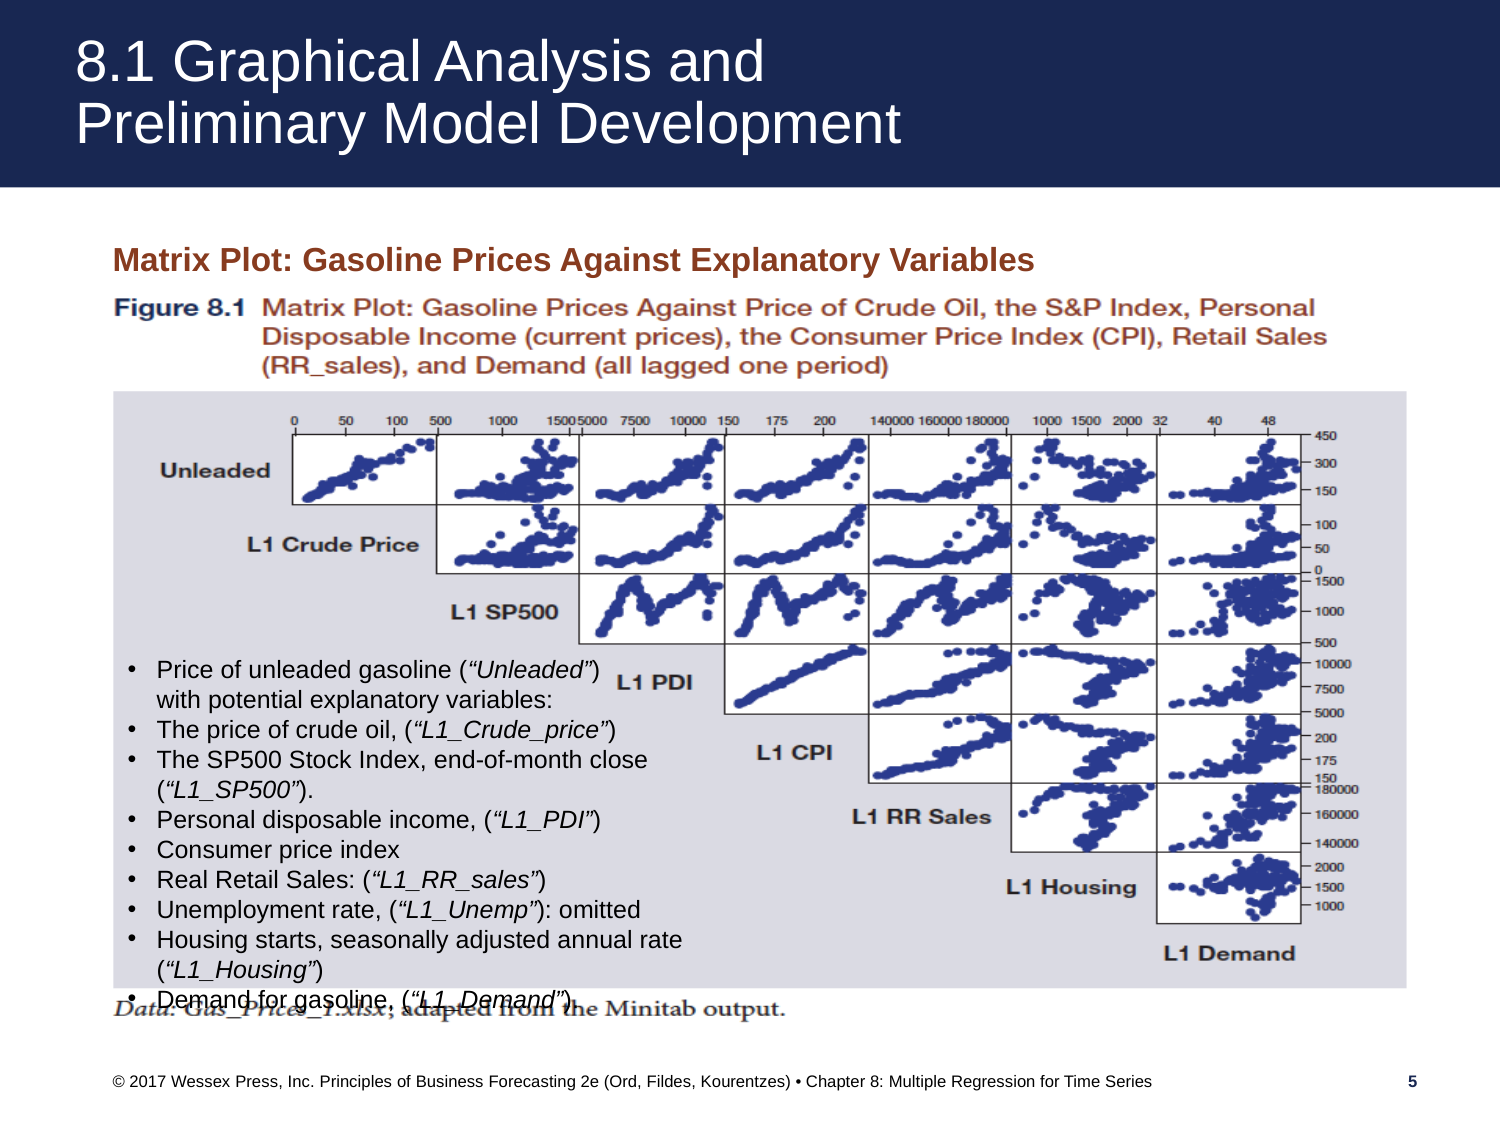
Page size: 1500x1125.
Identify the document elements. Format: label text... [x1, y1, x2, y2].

slide_number 5 [1350, 1065, 1418, 1096]
title 8.1 Graphical Analysis and Preliminary Model Development [0, 0, 1500, 188]
slide_number © 2017 Wessex Press, Inc. Principles of Business Forecasting 2e (Ord, Fildes, Kourentzes) • Chapter 8: Multiple Regression for Time Series [112, 1065, 1333, 1096]
list Matrix Plot: Gasoline Prices Against Explanatory Variables [112, 243, 1350, 286]
picture [112, 296, 1410, 1026]
